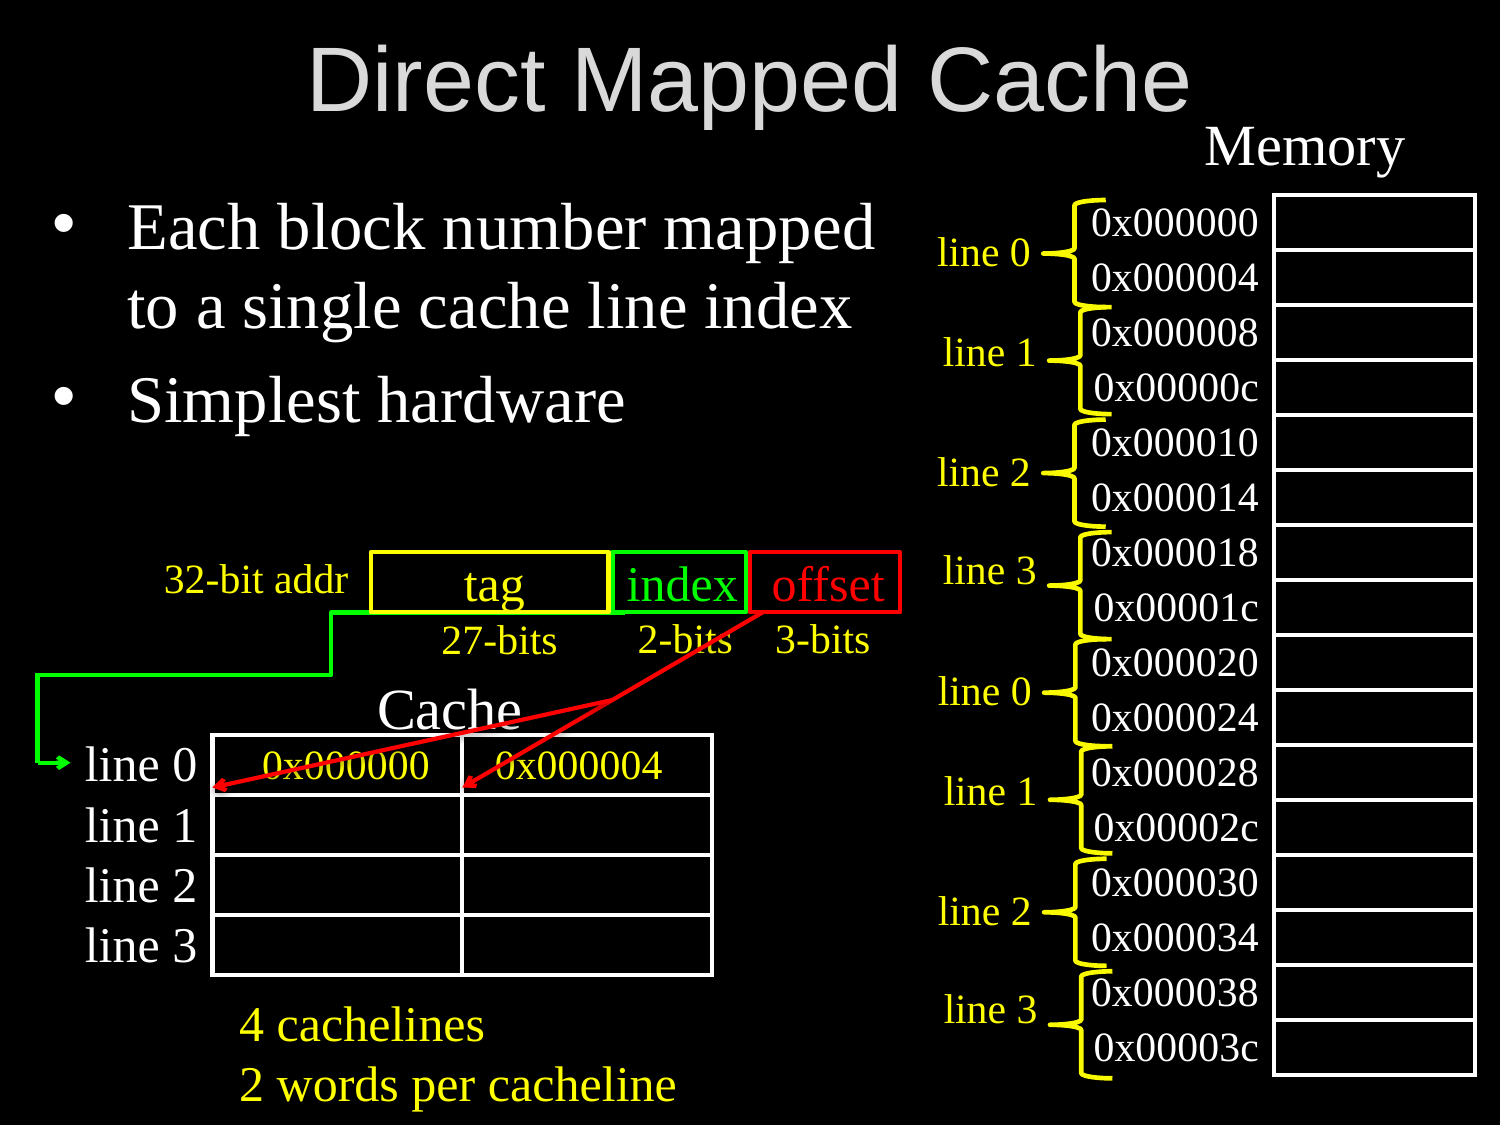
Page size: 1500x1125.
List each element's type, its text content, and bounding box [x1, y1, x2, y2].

table_cell [1276, 637, 1473, 688]
table_cell [1276, 912, 1473, 963]
table_header 0x000000 [1063, 195, 1272, 250]
table_cell [215, 797, 460, 853]
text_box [37, 612, 210, 763]
table_cell 0x00002c [1117, 800, 1272, 855]
table_cell [1276, 692, 1473, 743]
table_cell 0x000030 [1117, 855, 1272, 910]
table_cell [1276, 252, 1473, 303]
table_cell [1276, 417, 1473, 468]
text_box 3-bits [775, 611, 871, 663]
text_box Memory [1189, 99, 1421, 185]
table_cell [1276, 747, 1473, 798]
table_cell [1276, 527, 1473, 578]
table_cell [215, 857, 460, 913]
table_cell [215, 917, 460, 973]
text_box 4 cachelines 2 words per cacheline [239, 991, 678, 1112]
table_cell [1276, 802, 1473, 853]
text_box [212, 612, 763, 788]
table_cell 0x000014 [1116, 470, 1272, 525]
table_cell 0x000034 [1117, 910, 1272, 965]
table_cell [1276, 857, 1473, 908]
table_cell line 2 [50, 855, 210, 915]
table_header line 0 [50, 772, 209, 795]
table_cell [1276, 1022, 1473, 1073]
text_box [937, 199, 1112, 638]
table_cell 0x000008 [1116, 305, 1272, 360]
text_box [938, 638, 1113, 1079]
table_cell [1276, 472, 1473, 523]
table_cell 0x00000c [1116, 360, 1272, 415]
table_cell [1276, 362, 1473, 413]
table_cell [464, 797, 710, 853]
text_box 32-bit addr [163, 551, 349, 602]
table_cell line 1 [50, 795, 210, 855]
text_box [748, 550, 902, 614]
text_box Each block number mapped to a single cache line index Simplest hardware [37, 174, 913, 475]
text_box [611, 550, 748, 610]
title Direct Mapped Cache [37, 12, 1463, 138]
table_cell 0x000020 [1116, 635, 1272, 690]
table_header [1276, 197, 1473, 248]
table_cell 0x000038 [1117, 965, 1272, 1020]
table_cell [1276, 967, 1473, 1018]
table_cell 0x000028 [1117, 745, 1272, 800]
table_cell [464, 917, 710, 973]
table_cell 0x00001c [1116, 580, 1272, 635]
table_cell 0x00003c [1117, 1020, 1272, 1075]
table_cell [1276, 582, 1473, 633]
table_cell [1276, 307, 1473, 358]
table_cell [464, 857, 710, 913]
table_cell 0x000010 [1116, 415, 1272, 470]
table_cell 0x000004 [1116, 250, 1272, 305]
table_cell line 3 [50, 915, 210, 975]
table_cell 0x000024 [1117, 690, 1272, 745]
text_box [369, 550, 611, 609]
table_cell 0x000018 [1116, 525, 1272, 580]
